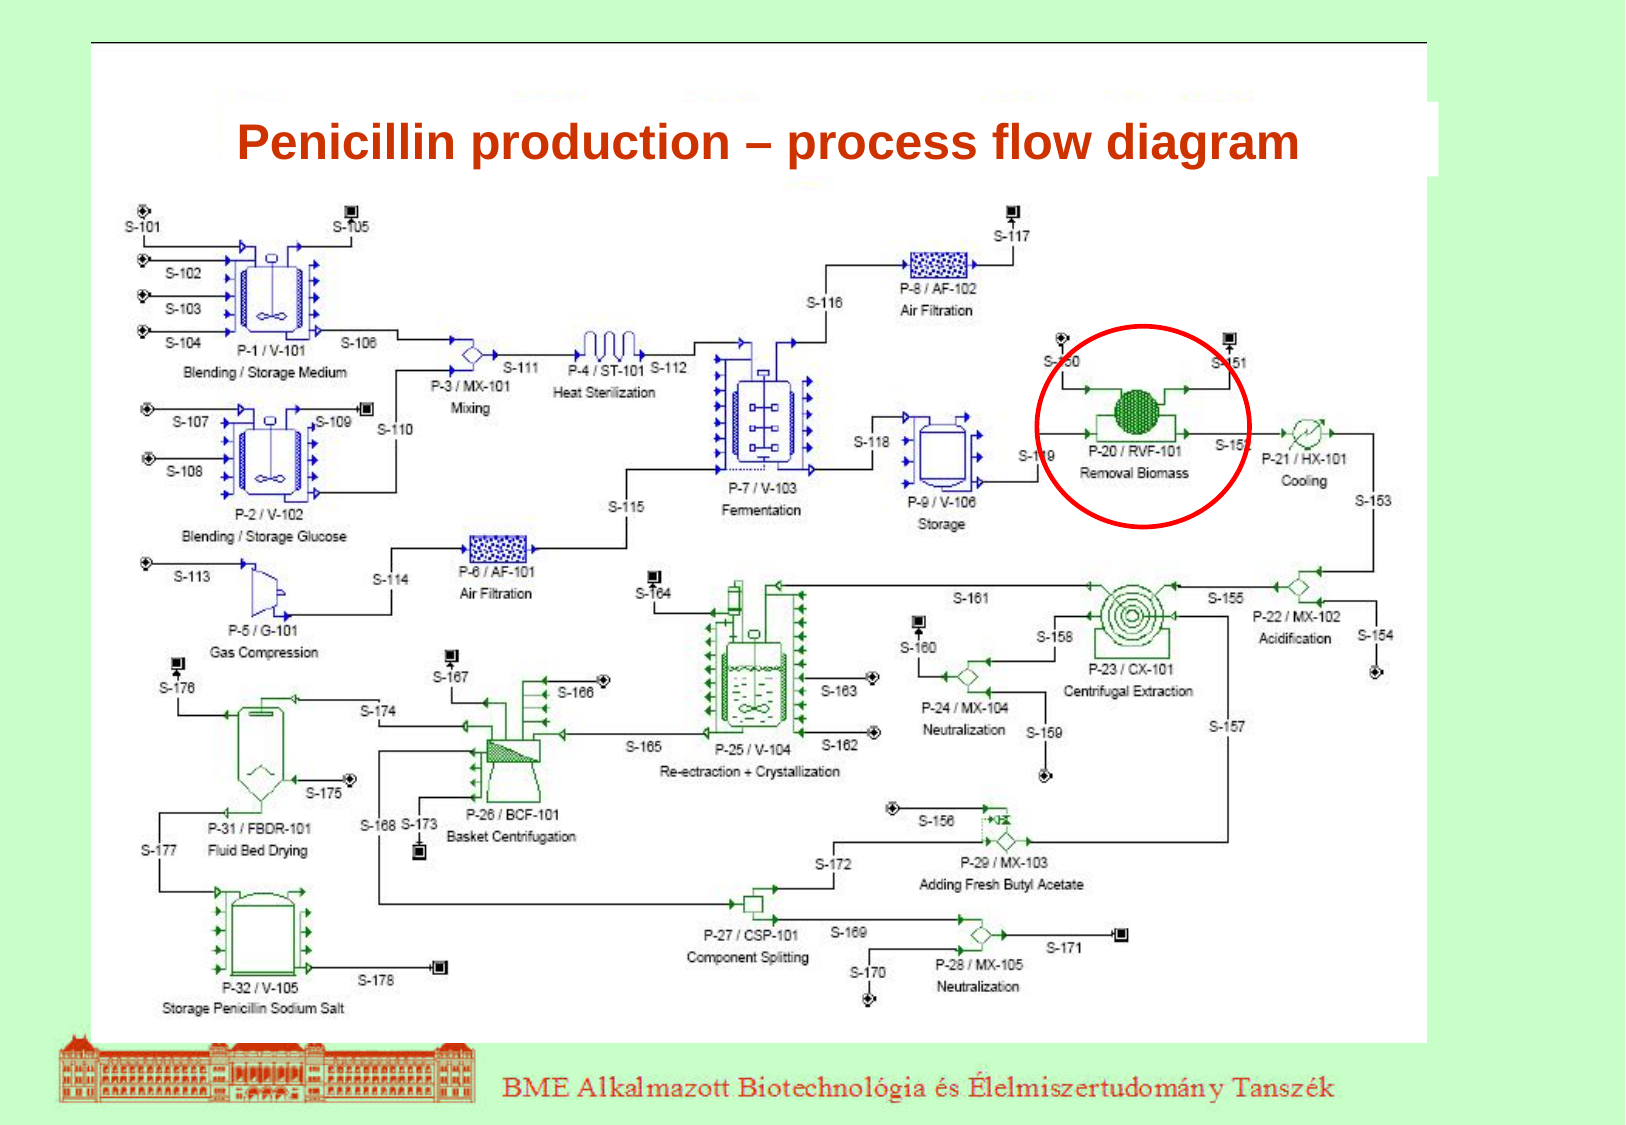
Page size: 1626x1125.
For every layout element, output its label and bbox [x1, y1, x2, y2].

picture [0, 0, 1626, 1125]
text_box [91, 42, 1439, 1043]
